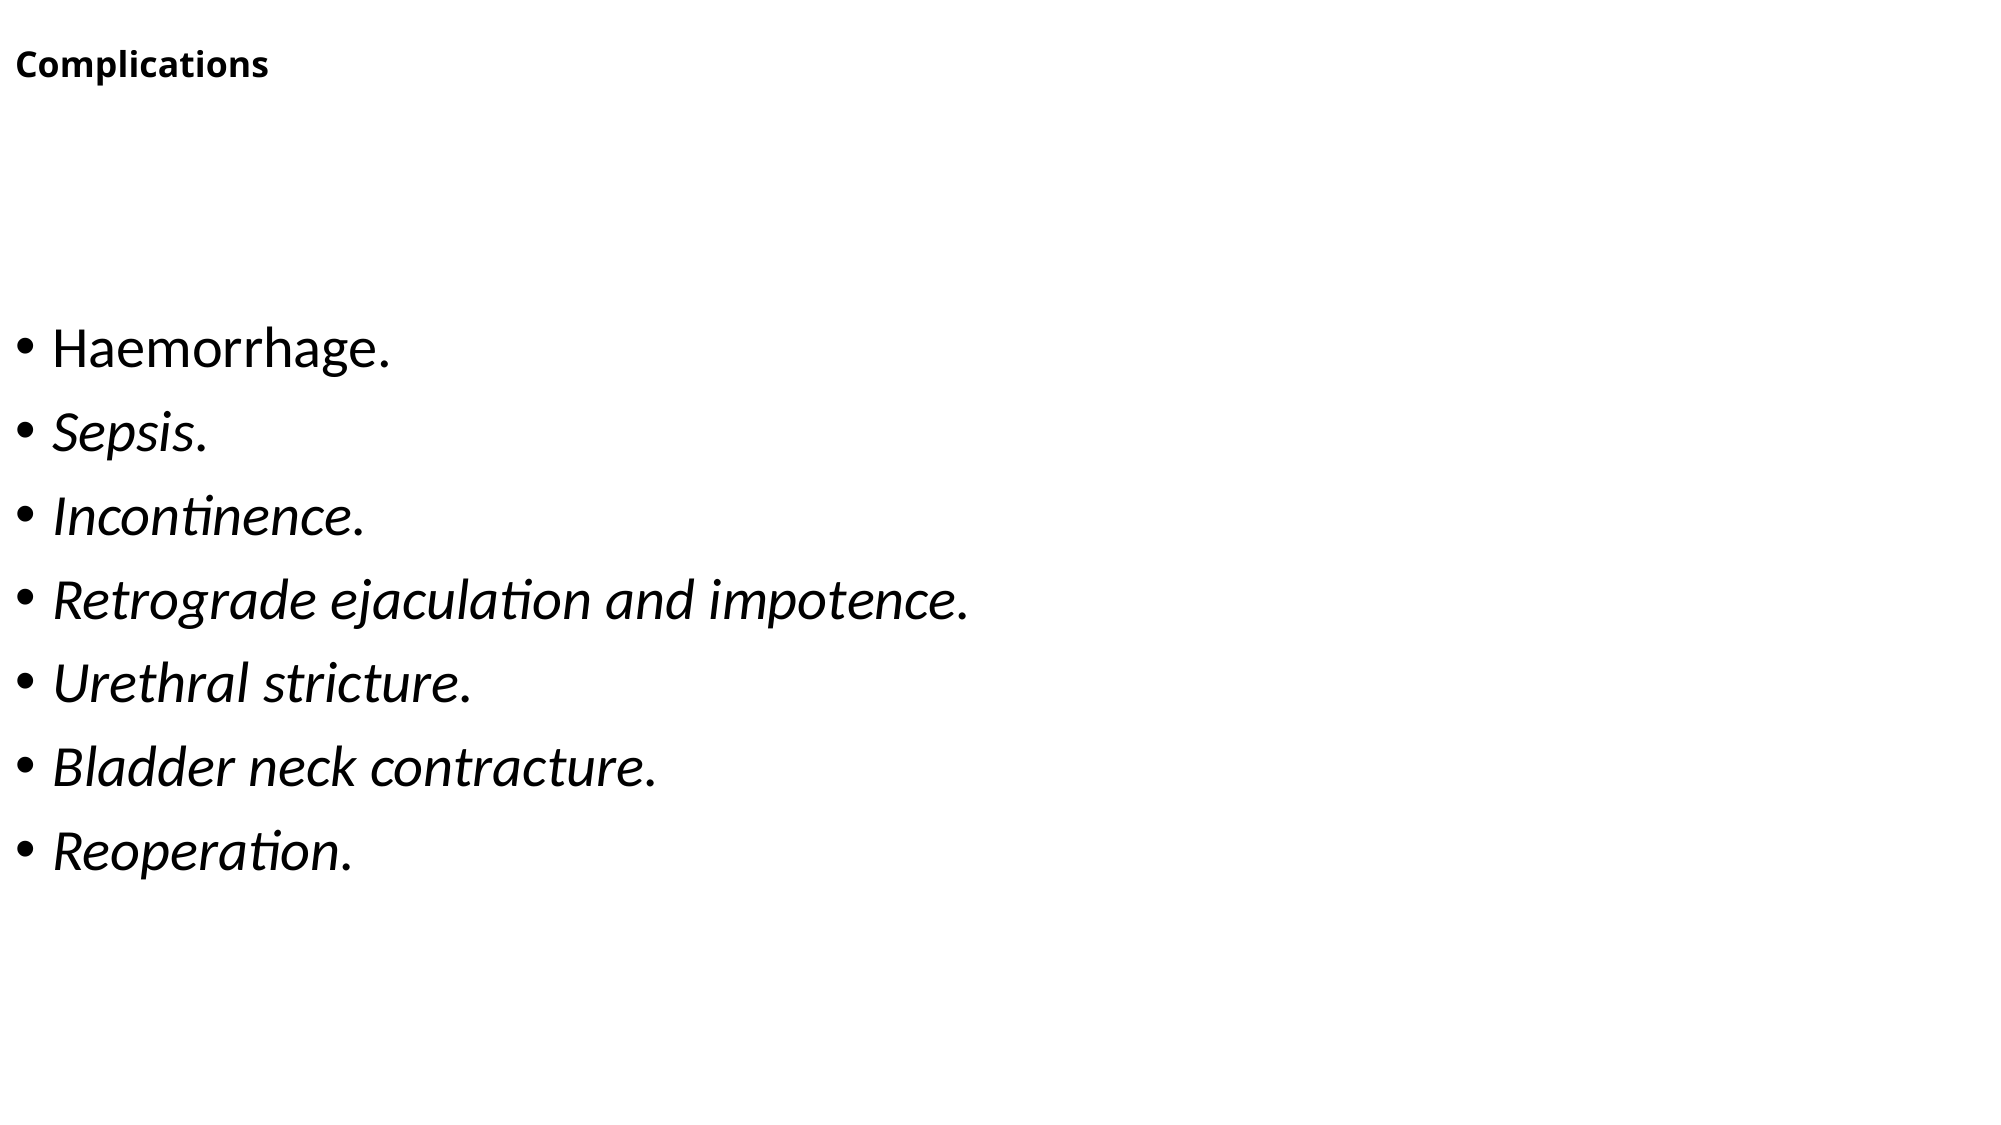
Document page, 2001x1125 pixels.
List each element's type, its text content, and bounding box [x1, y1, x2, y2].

title Complications [0, 0, 1863, 135]
list Haemorrhage. Sepsis. Incontinence. Retrograde ejaculation and impotence. Urethral stricture. Bladder neck contracture. Reoperation. [0, 135, 2000, 1125]
